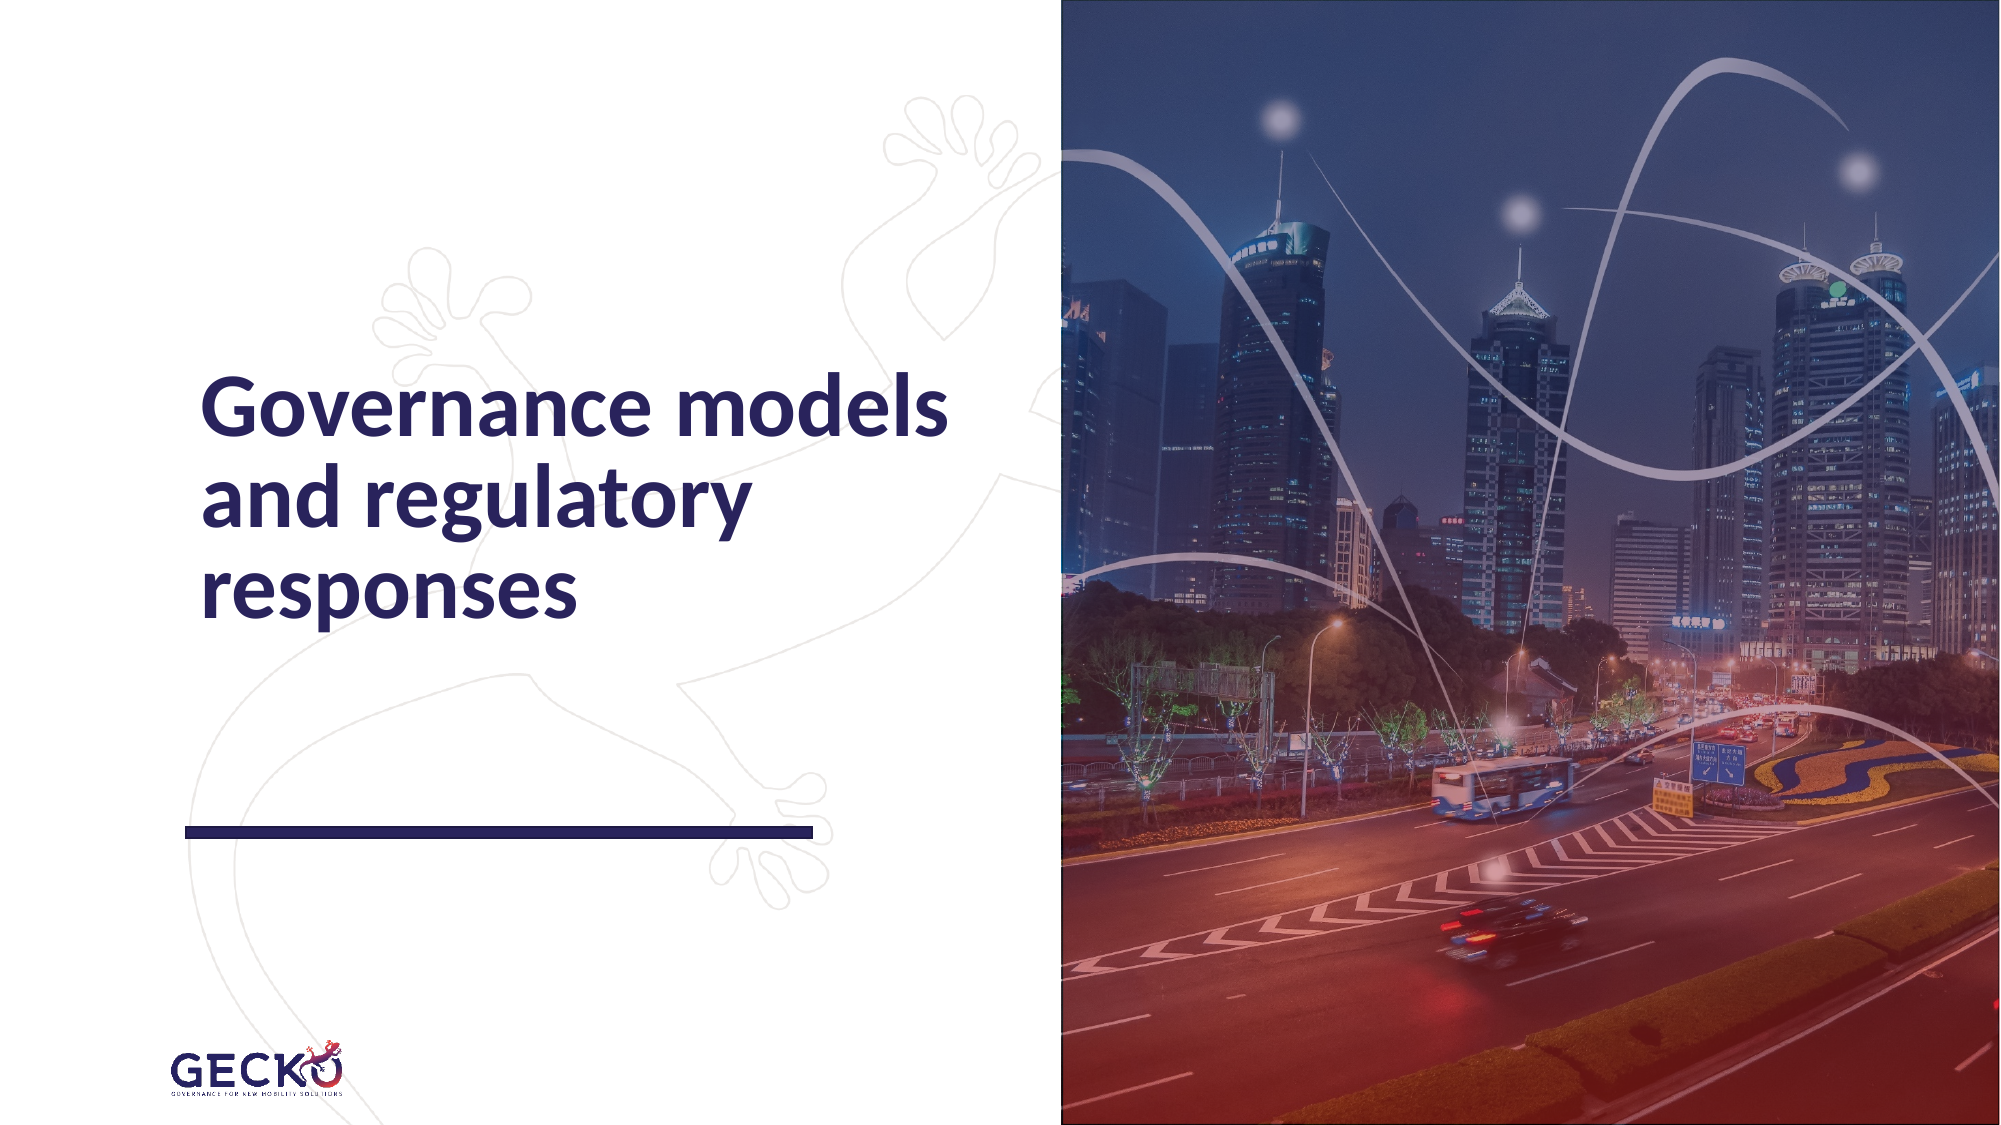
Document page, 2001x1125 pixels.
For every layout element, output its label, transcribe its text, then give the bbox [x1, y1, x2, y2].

picture [0, 0, 2001, 1125]
title Governance models and regulatory responses [185, 331, 1001, 679]
